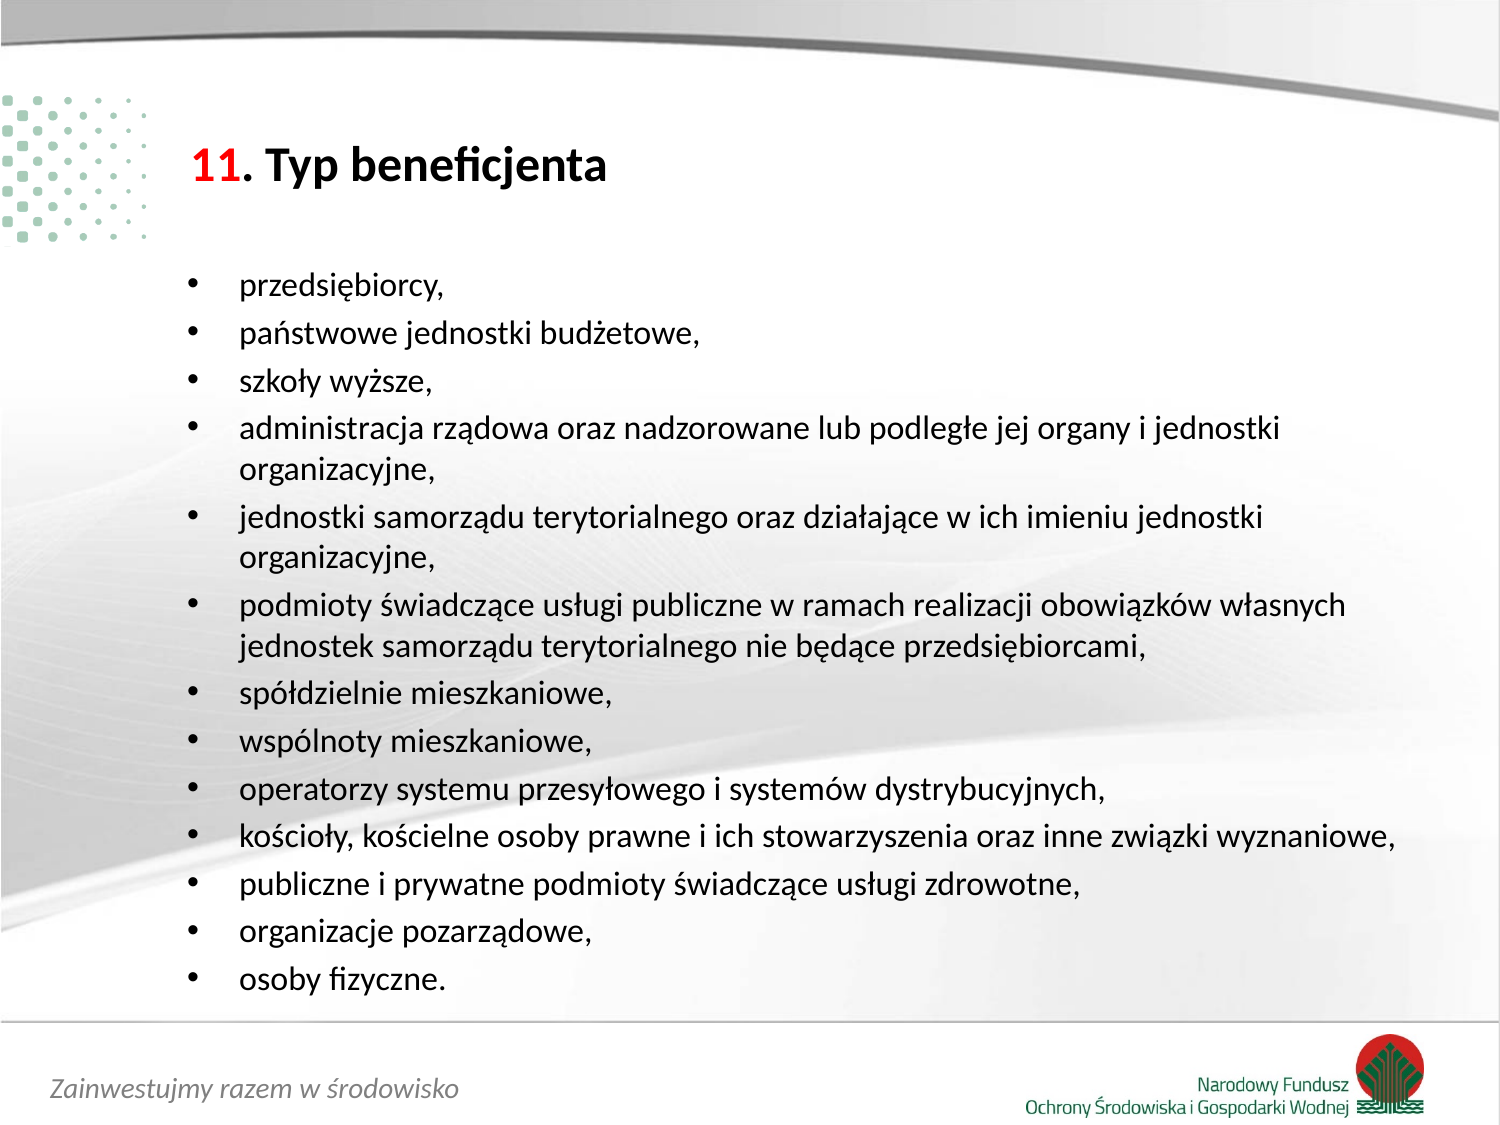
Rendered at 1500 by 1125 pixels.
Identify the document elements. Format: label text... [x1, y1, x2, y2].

list przedsiębiorcy, państwowe jednostki budżetowe, szkoły wyższe, administracja rządowa oraz nadzorowane lub podległe jej organy i jednostki organizacyjne, jednostki samorządu terytorialnego oraz działające w ich imieniu jednostki organizacyjne, podmioty świadczące usługi publiczne w ramach realizacji obowiązków własnych jednostek samorządu terytorialnego nie będące przedsiębiorcami, spółdzielnie mieszkaniowe, wspólnoty mieszkaniowe, operatorzy systemu przesyłowego i systemów dystrybucyjnych, kościoły, kościelne osoby prawne i ich stowarzyszenia oraz inne związki wyznaniowe, publiczne i prywatne podmioty świadczące usługi zdrowotne, organizacje pozarządowe, osoby fizyczne. [172, 255, 1415, 1041]
title 11. Typ beneficjenta [175, 67, 1425, 256]
picture [0, 0, 1499, 1023]
picture [1026, 1034, 1424, 1118]
